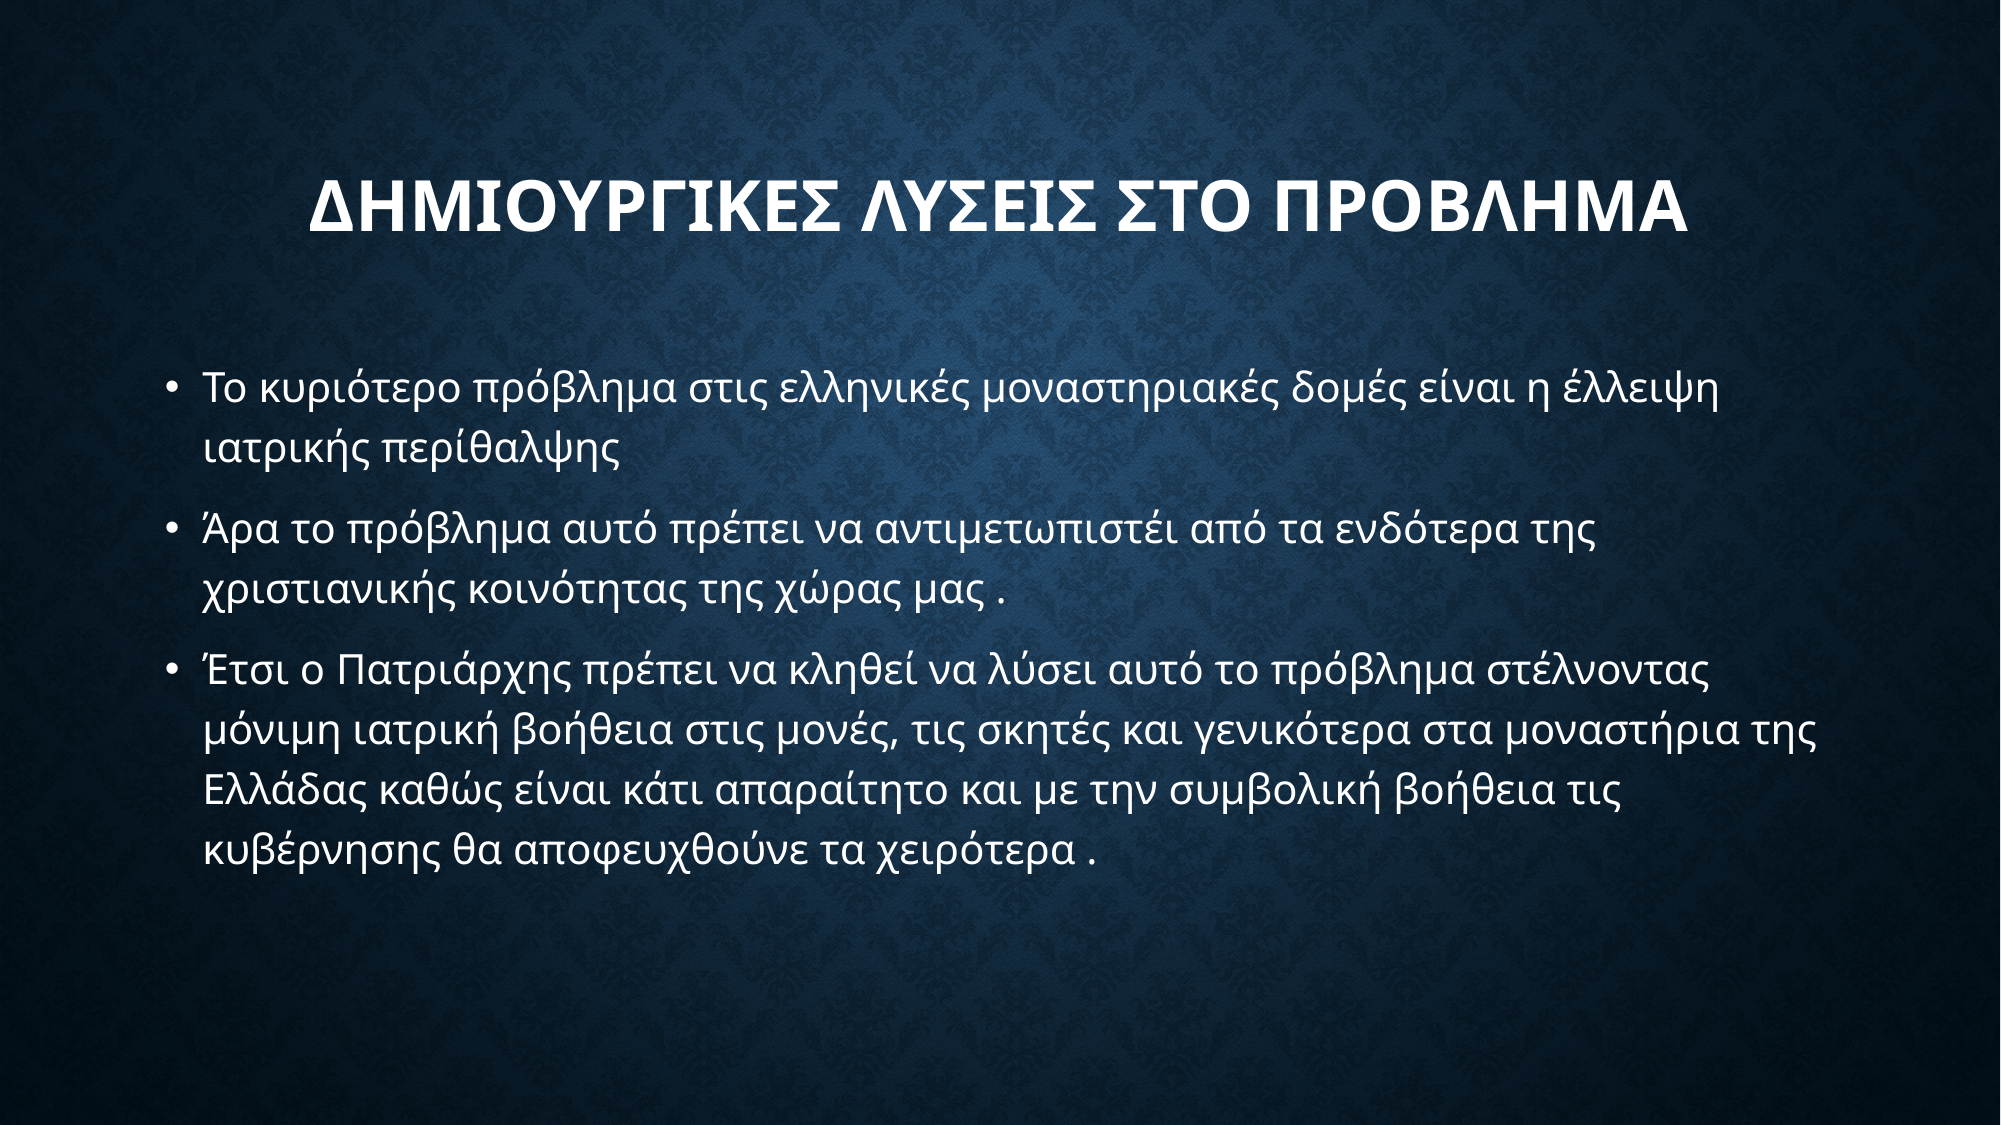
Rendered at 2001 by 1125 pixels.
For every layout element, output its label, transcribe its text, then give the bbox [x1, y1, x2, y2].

title Δημιουργικες λυσεις στο προβλημα [149, 99, 1849, 318]
list Το κυριότερο πρόβλημα στις ελληνικές μοναστηριακές δομές είναι η έλλειψη ιατρικής περίθαλψης Άρα το πρόβλημα αυτό πρέπει να αντιμετωπιστέι από τα ενδότερα της χριστιανικής κοινότητας της χώρας μας . Έτσι ο Πατριάρχης πρέπει να κληθεί να λύσει αυτό το πρόβλημα στέλνοντας μόνιμη ιατρική βοήθεια στις μονές, τις σκητές και γενικότερα στα μοναστήρια της Ελλάδας καθώς είναι κάτι απαραίτητο και με την συμβολική βοήθεια τις κυβέρνησης θα αποφευχθούνε τα χειρότερα . [149, 343, 1849, 950]
